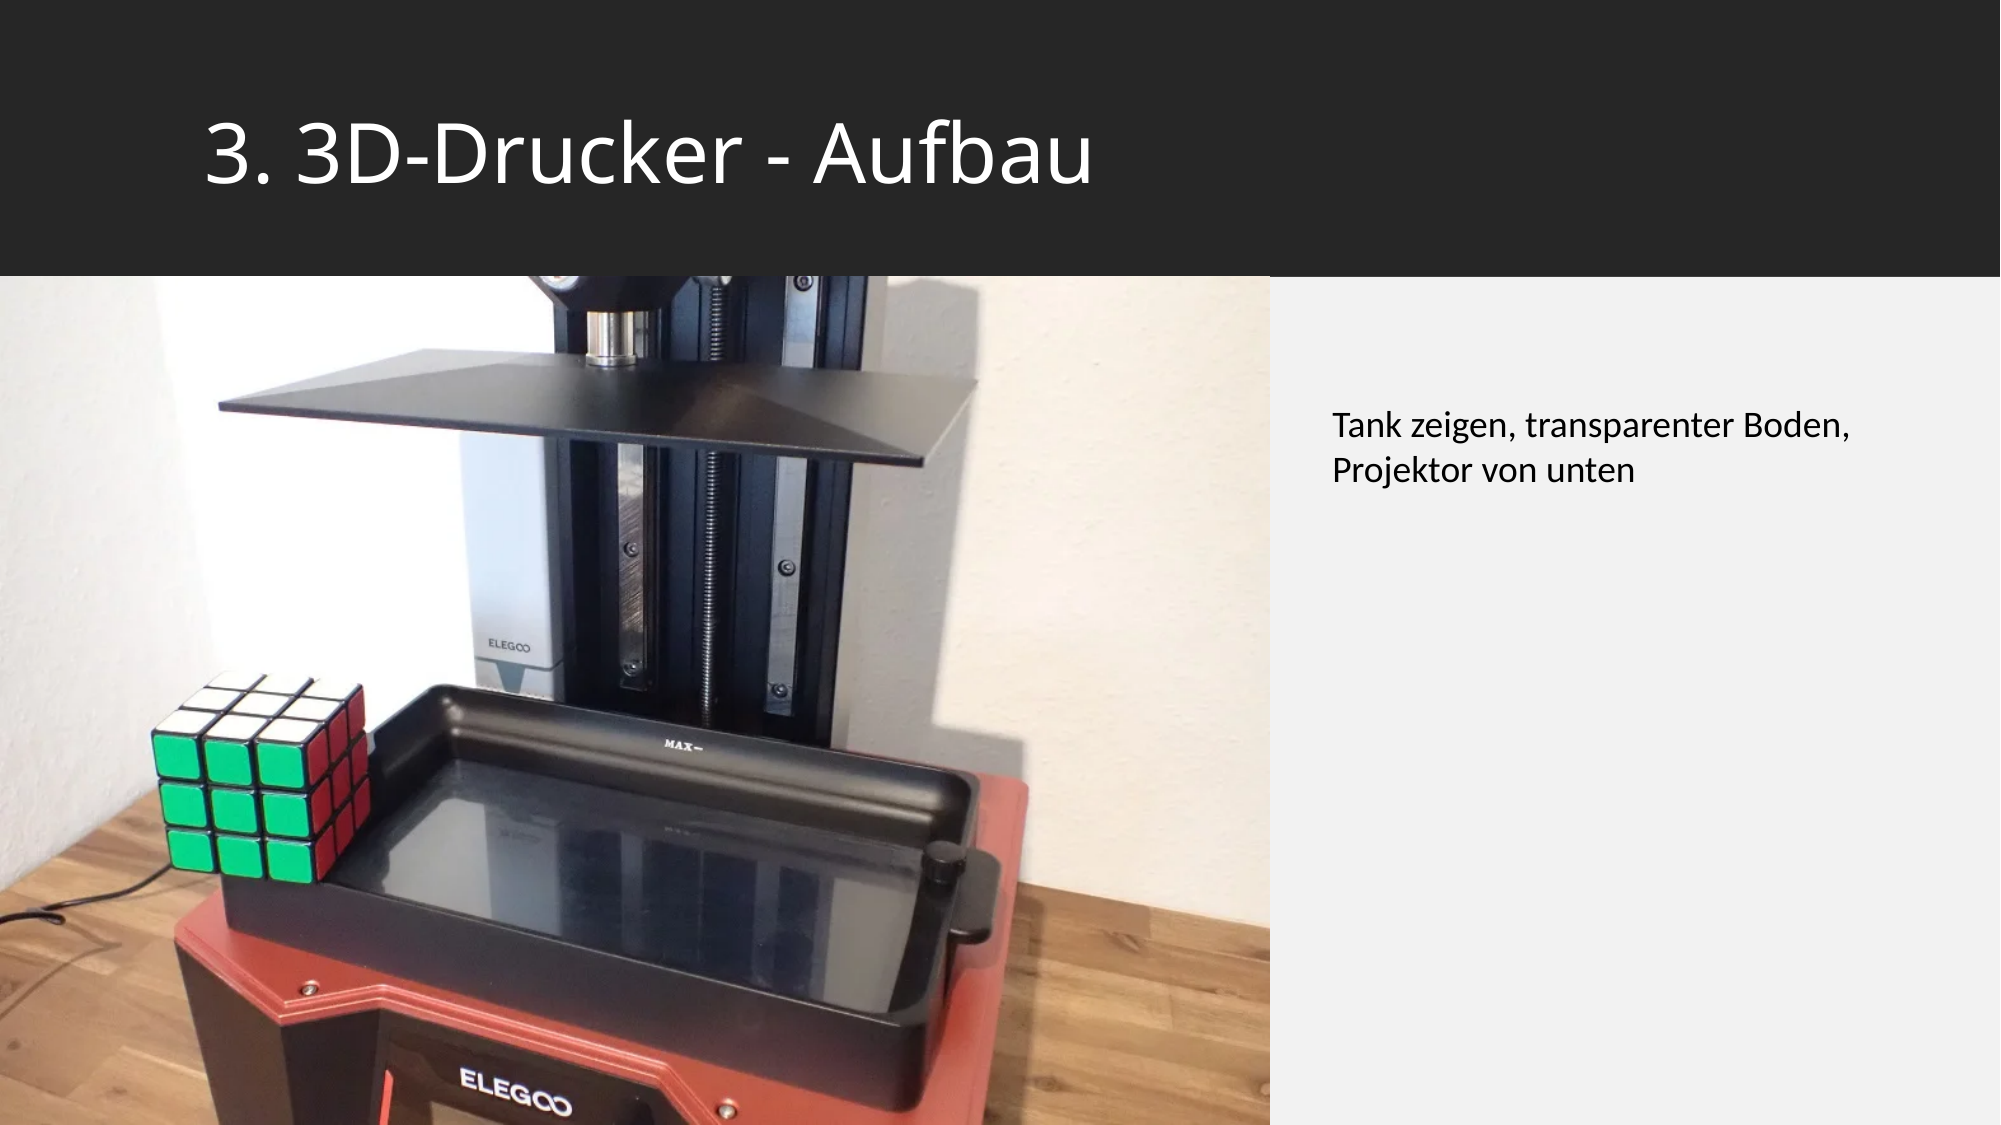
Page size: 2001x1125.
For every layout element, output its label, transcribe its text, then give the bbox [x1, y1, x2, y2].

text_box Tank zeigen, transparenter Boden, Projektor von unten [1317, 392, 1907, 497]
picture [0, 276, 1270, 1125]
title 3. 3D-Drucker - Aufbau [189, 104, 1812, 253]
text_box [0, 0, 2000, 276]
text_box [1270, 276, 2000, 1125]
